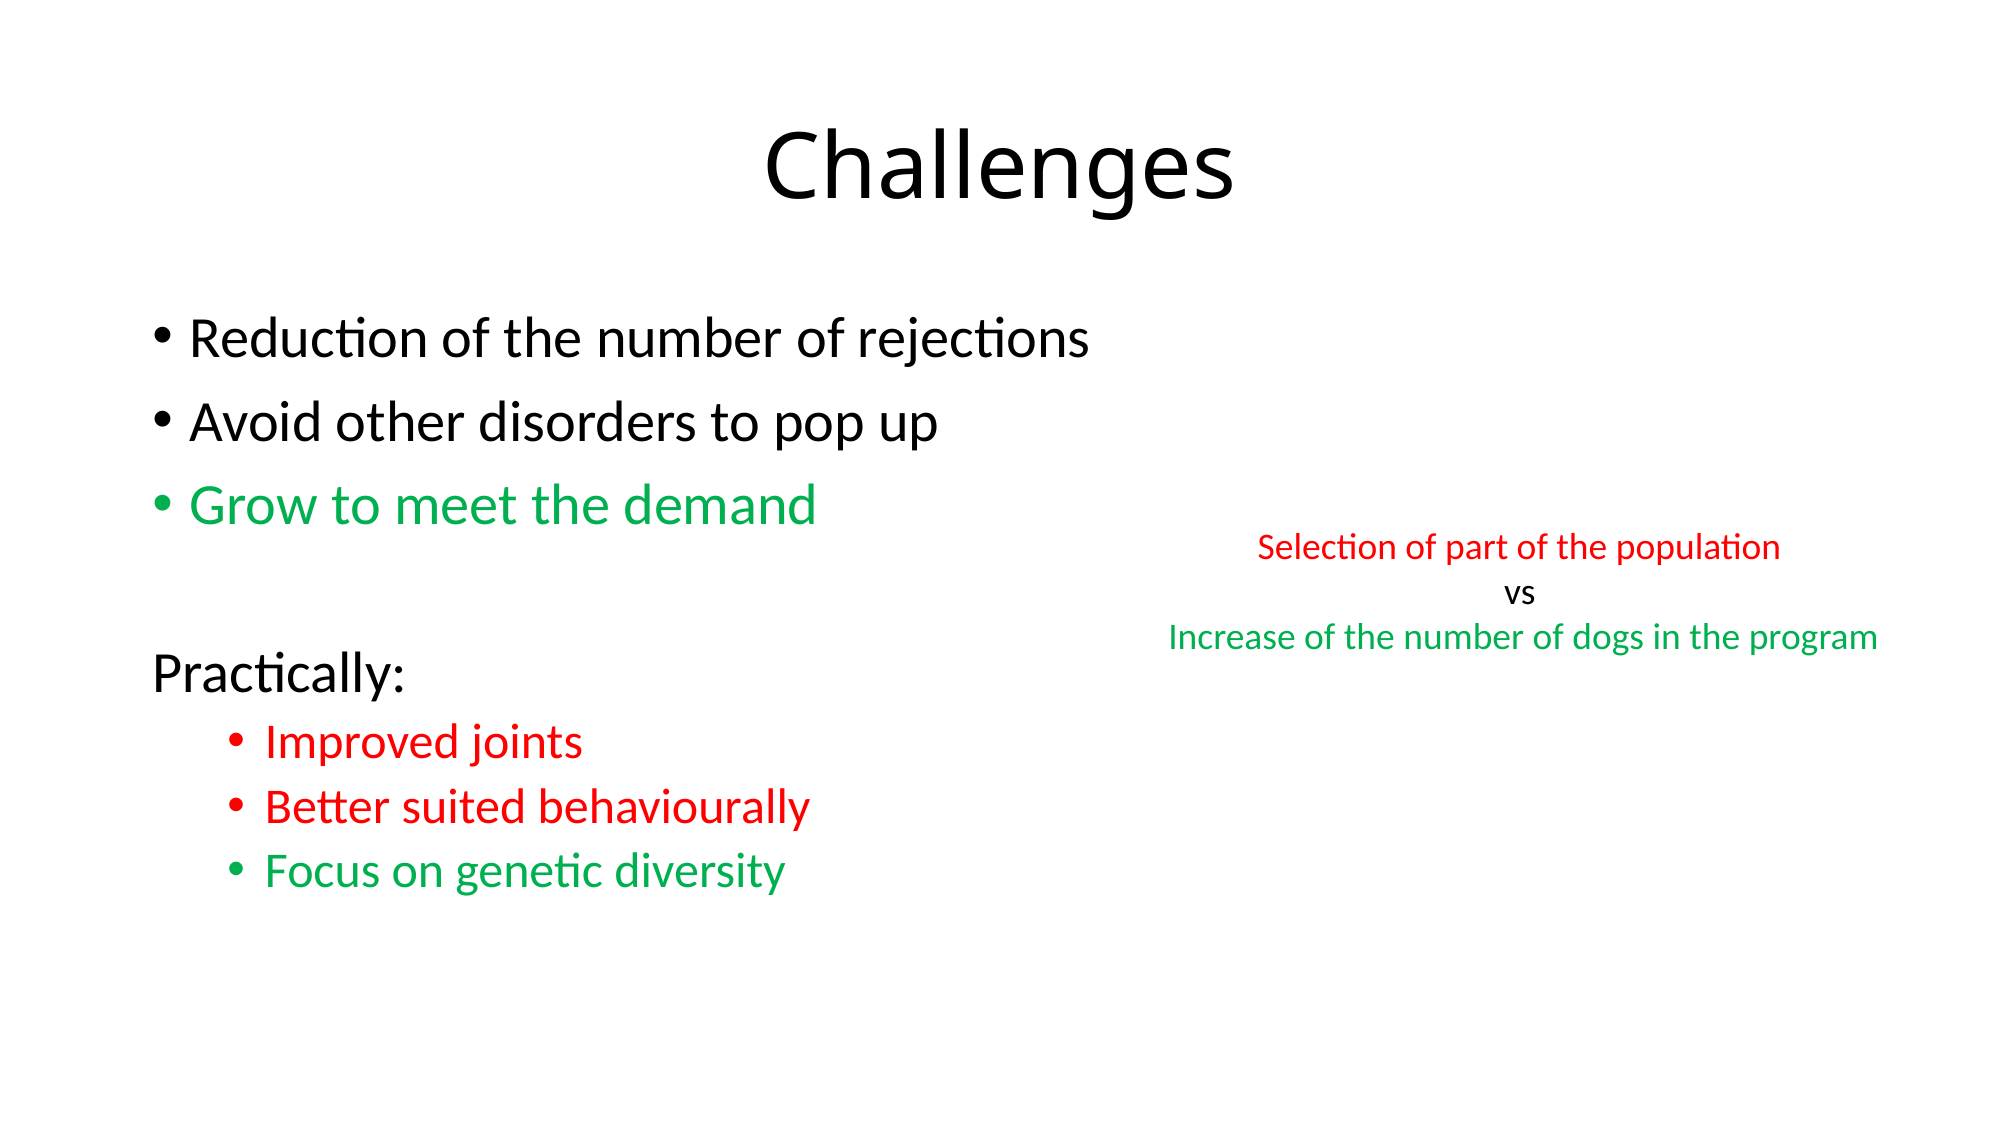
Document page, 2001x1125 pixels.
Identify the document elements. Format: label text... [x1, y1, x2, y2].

text_box Selection of part of the population vs Increase of the number of dogs in the program [1149, 514, 1899, 664]
list Reduction of the number of rejections Avoid other disorders to pop up Grow to meet the demand Practically: Improved joints Better suited behaviourally Focus on genetic diversity [137, 299, 1863, 1014]
title Challenges [137, 59, 1863, 278]
